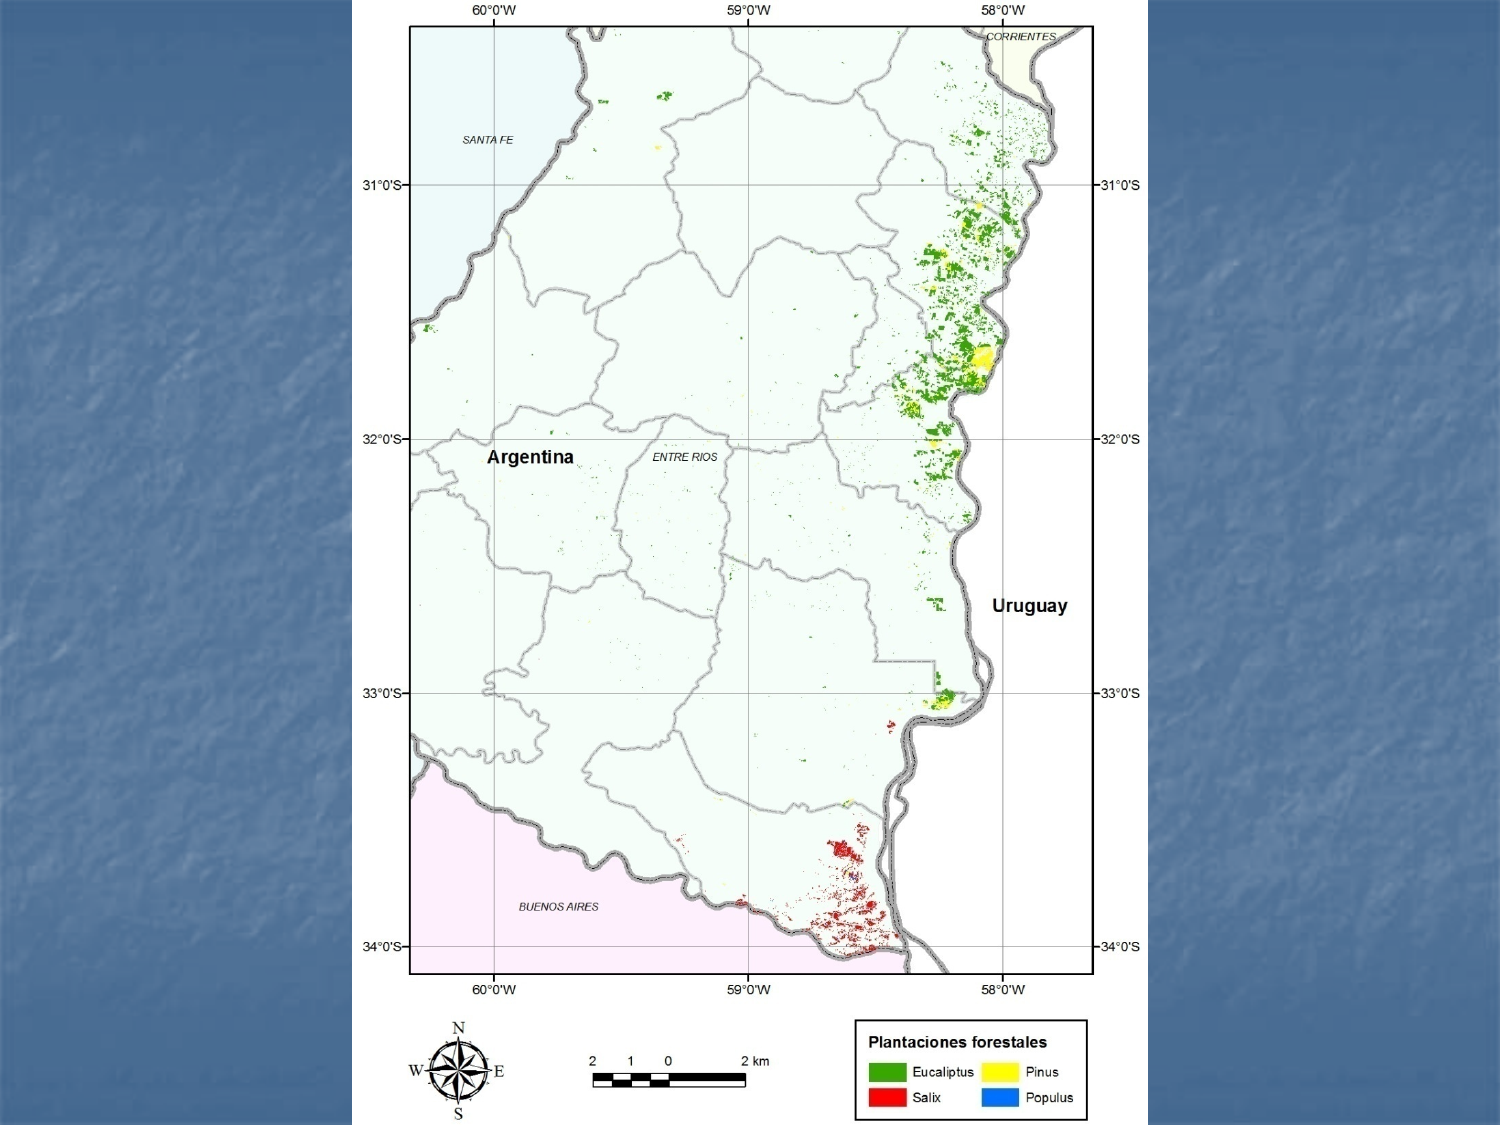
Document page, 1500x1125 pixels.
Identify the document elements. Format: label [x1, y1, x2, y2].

picture [352, 0, 1148, 1125]
